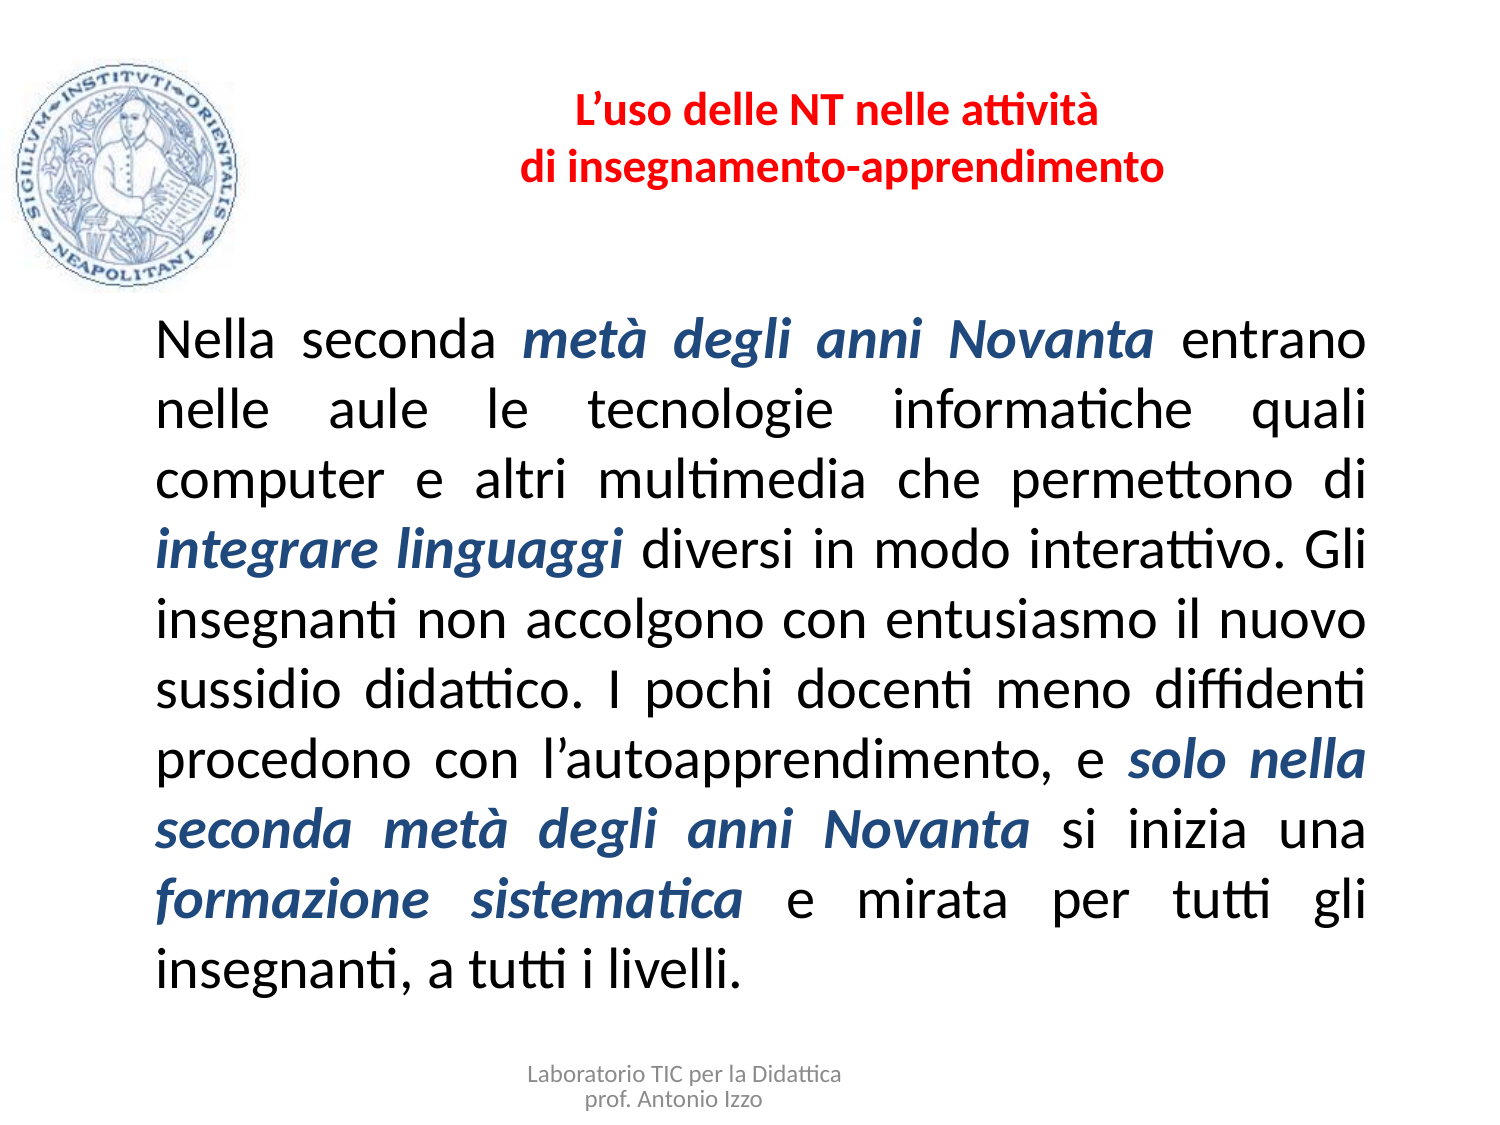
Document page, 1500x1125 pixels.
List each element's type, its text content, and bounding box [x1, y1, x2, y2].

subtitle Nella seconda metà degli anni Novanta entrano nelle aule le tecnologie informatiche quali computer e altri multimedia che permettono di integrare linguaggi diversi in modo interattivo. Gli insegnanti non accolgono con entusiasmo il nuovo sussidio didattico. I pochi docenti meno diffidenti procedono con l’autoapprendimento, e solo nella seconda metà degli anni Novanta si inizia una formazione sistematica e mirata per tutti gli insegnanti, a tutti i livelli. [140, 210, 1383, 1032]
picture [0, 58, 251, 294]
title L’uso delle NT nelle attività di insegnamento-apprendimento [255, 70, 1463, 200]
footer Laboratorio TIC per la Didattica prof. Antonio Izzo [512, 1042, 988, 1103]
